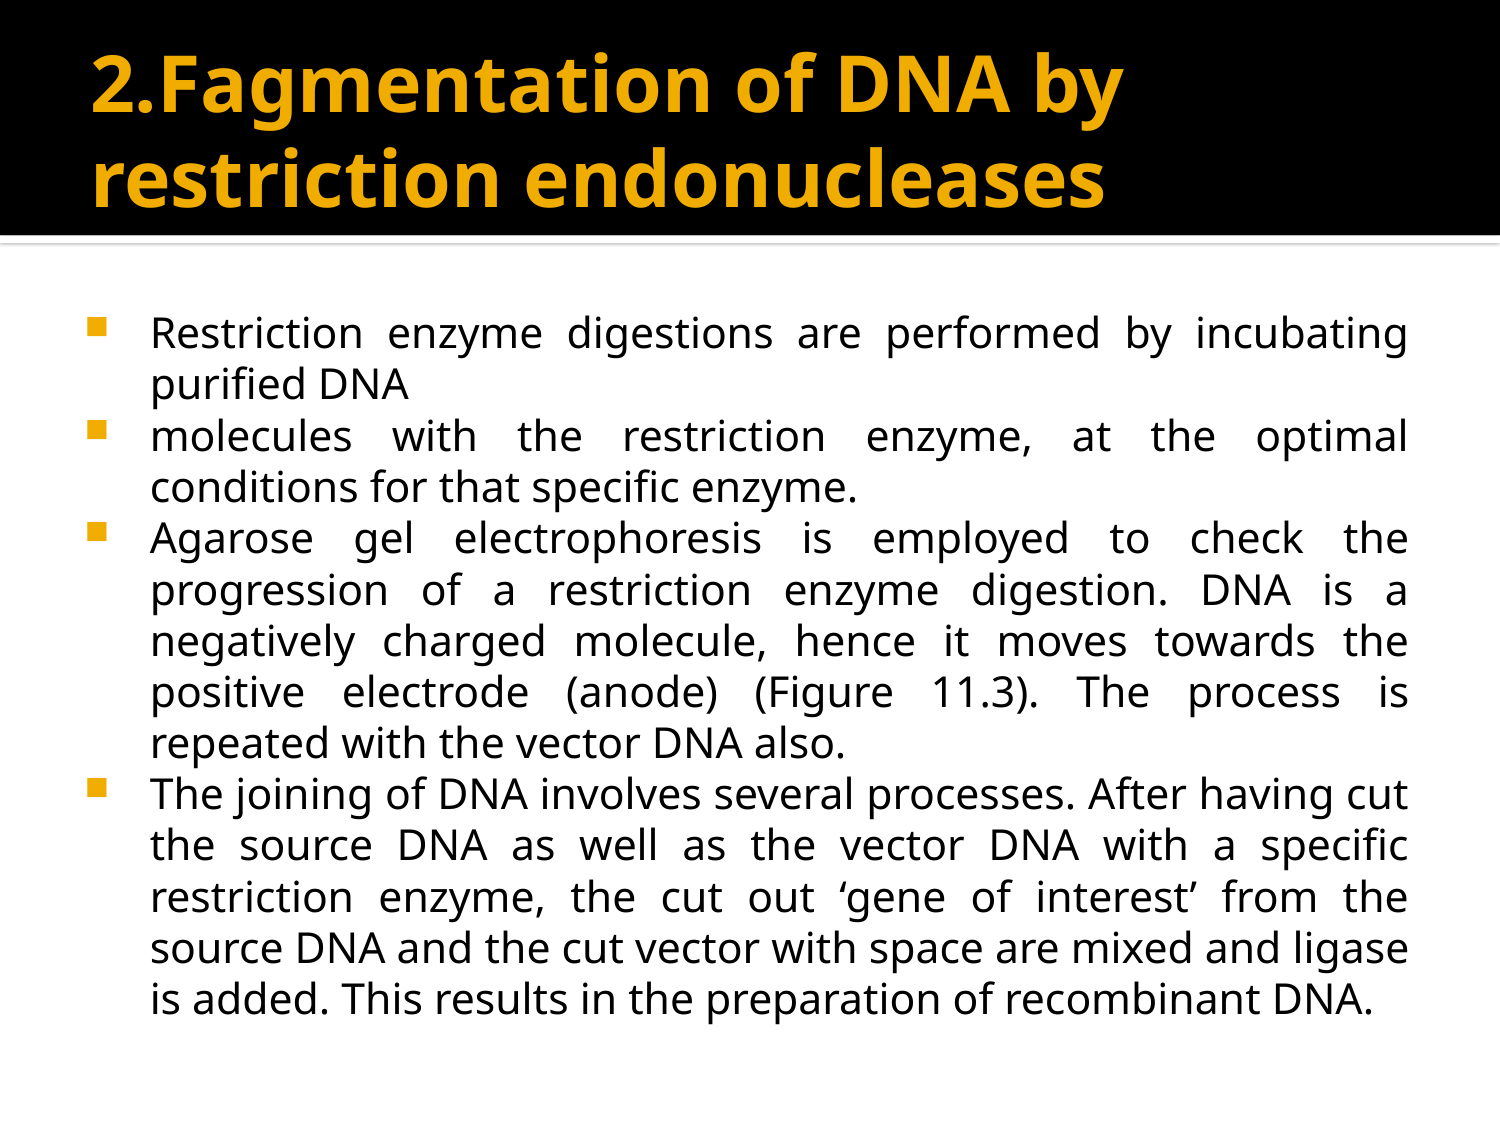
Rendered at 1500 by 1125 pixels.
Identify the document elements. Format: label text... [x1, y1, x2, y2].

list Restriction enzyme digestions are performed by incubating purified DNA molecules with the restriction enzyme, at the optimal conditions for that specific enzyme. Agarose gel electrophoresis is employed to check the progression of a restriction enzyme digestion. DNA is a negatively charged molecule, hence it moves towards the positive electrode (anode) (Figure 11.3). The process is repeated with the vector DNA also. The joining of DNA involves several processes. After having cut the source DNA as well as the vector DNA with a specific restriction enzyme, the cut out ‘gene of interest’ from the source DNA and the cut vector with space are mixed and ligase is added. This results in the preparation of recombinant DNA. [75, 291, 1425, 1050]
title 2.Fagmentation of DNA by restriction endonucleases [75, 25, 1425, 231]
